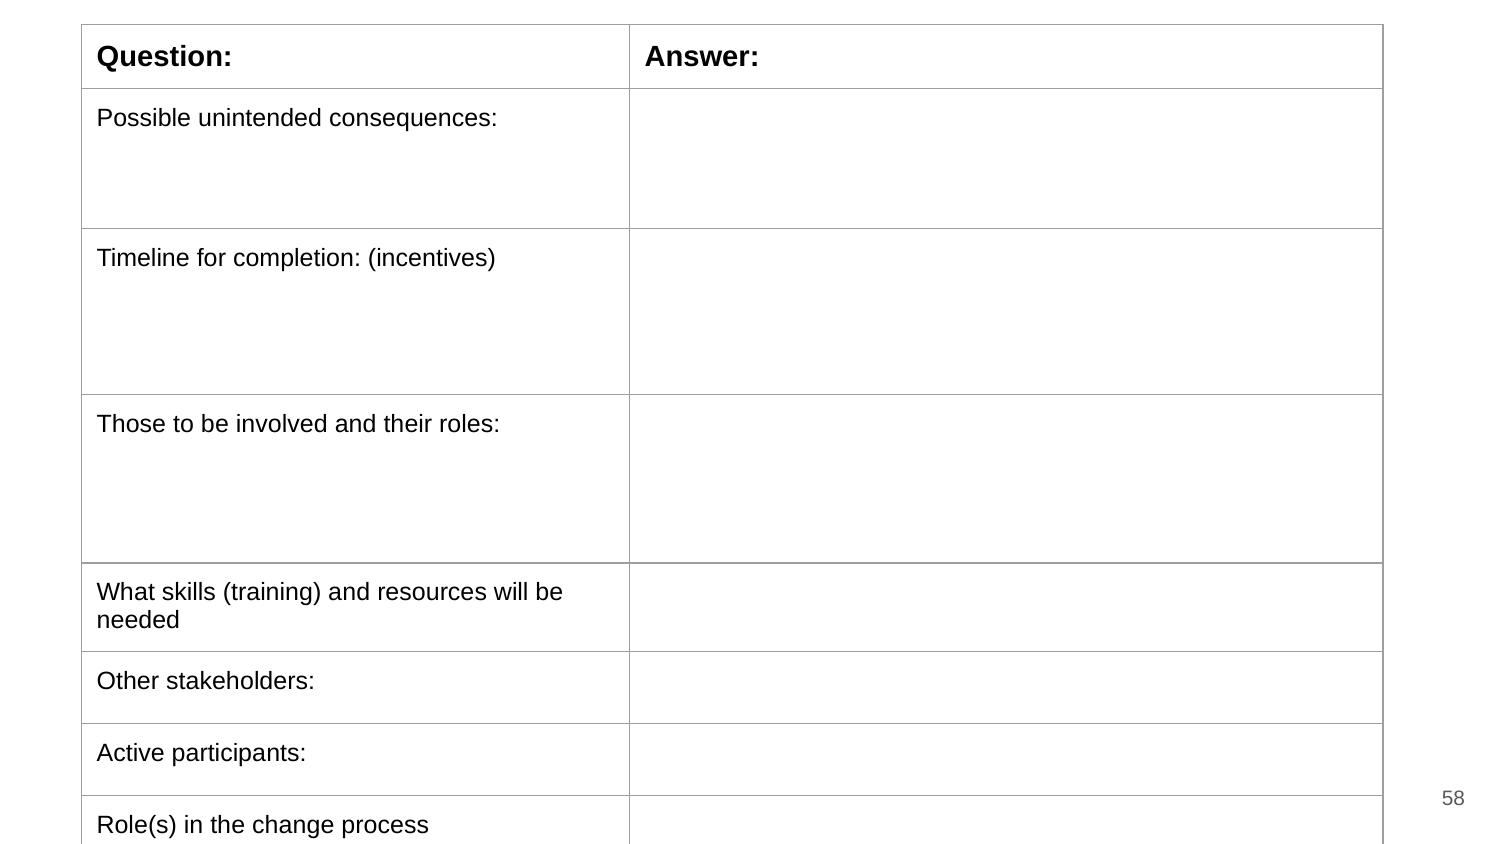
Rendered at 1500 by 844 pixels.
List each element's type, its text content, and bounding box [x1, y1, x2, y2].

table_cell [630, 89, 1382, 228]
table_cell Those to be involved and their roles: [82, 395, 629, 562]
table_cell [630, 724, 1382, 795]
slide_number ‹#› [1389, 764, 1480, 830]
table_cell What skills (training) and resources will be needed [82, 564, 629, 651]
table_cell [630, 652, 1382, 723]
table_cell Role(s) in the change process [82, 796, 629, 844]
table_cell Active participants: [82, 724, 629, 795]
table_cell [630, 796, 1382, 844]
table_cell [630, 395, 1382, 562]
table_header Answer: [630, 25, 1382, 88]
table_cell Possible unintended consequences: [82, 89, 629, 228]
table_header Question: [82, 25, 629, 88]
table_cell Other stakeholders: [82, 652, 629, 723]
table_cell [630, 564, 1382, 651]
table_cell Timeline for completion: (incentives) [82, 229, 629, 394]
table_cell [630, 229, 1382, 394]
